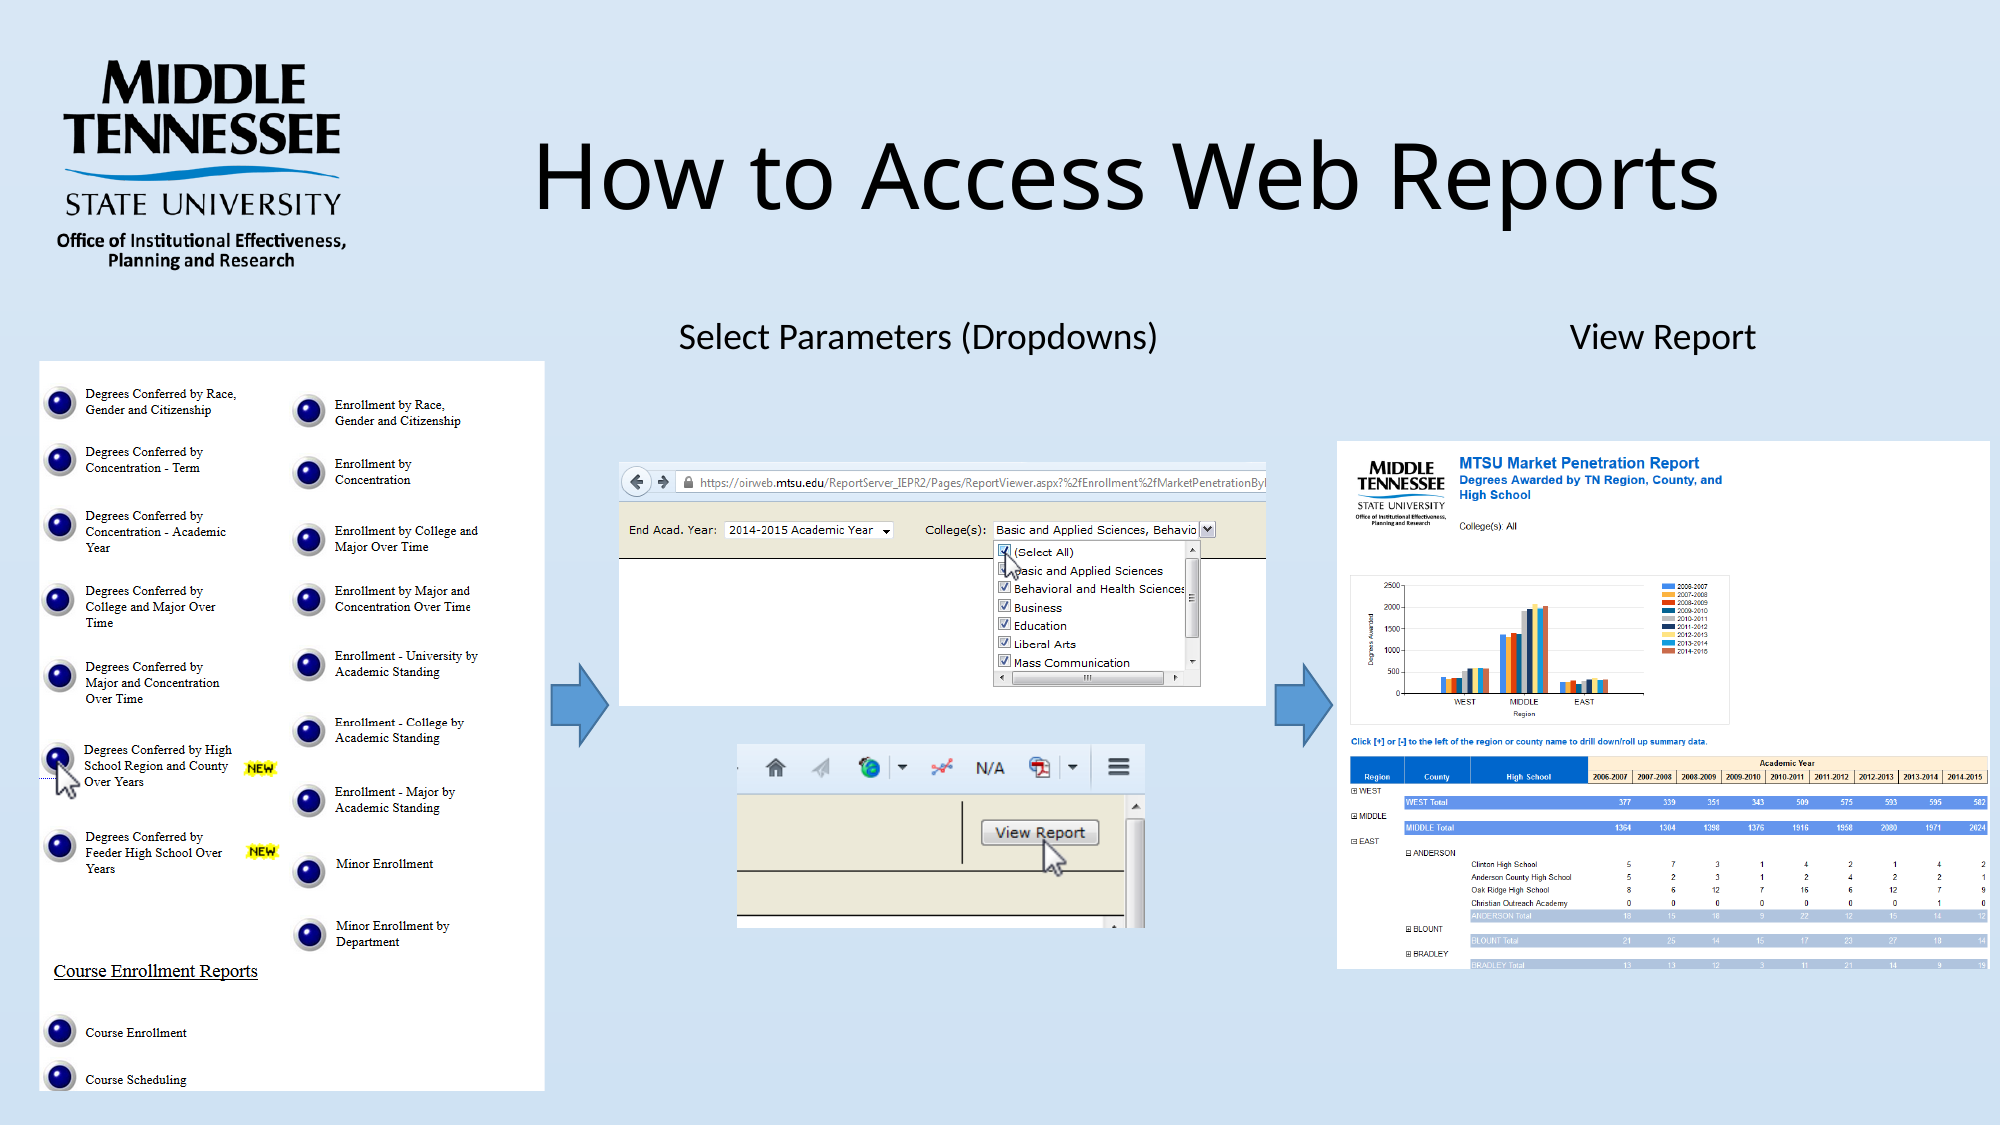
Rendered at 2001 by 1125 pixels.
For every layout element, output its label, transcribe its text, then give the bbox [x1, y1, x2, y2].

text_box Select Parameters (Dropdowns) [663, 304, 1174, 365]
picture [39, 361, 545, 1091]
text_box [550, 662, 610, 749]
text_box View Report [1555, 304, 1772, 365]
picture [39, 0, 369, 305]
picture [737, 744, 1145, 928]
text_box [1274, 662, 1334, 749]
title How to Access Web Reports [369, 70, 1990, 289]
picture [1337, 441, 1990, 969]
picture [614, 460, 1267, 706]
